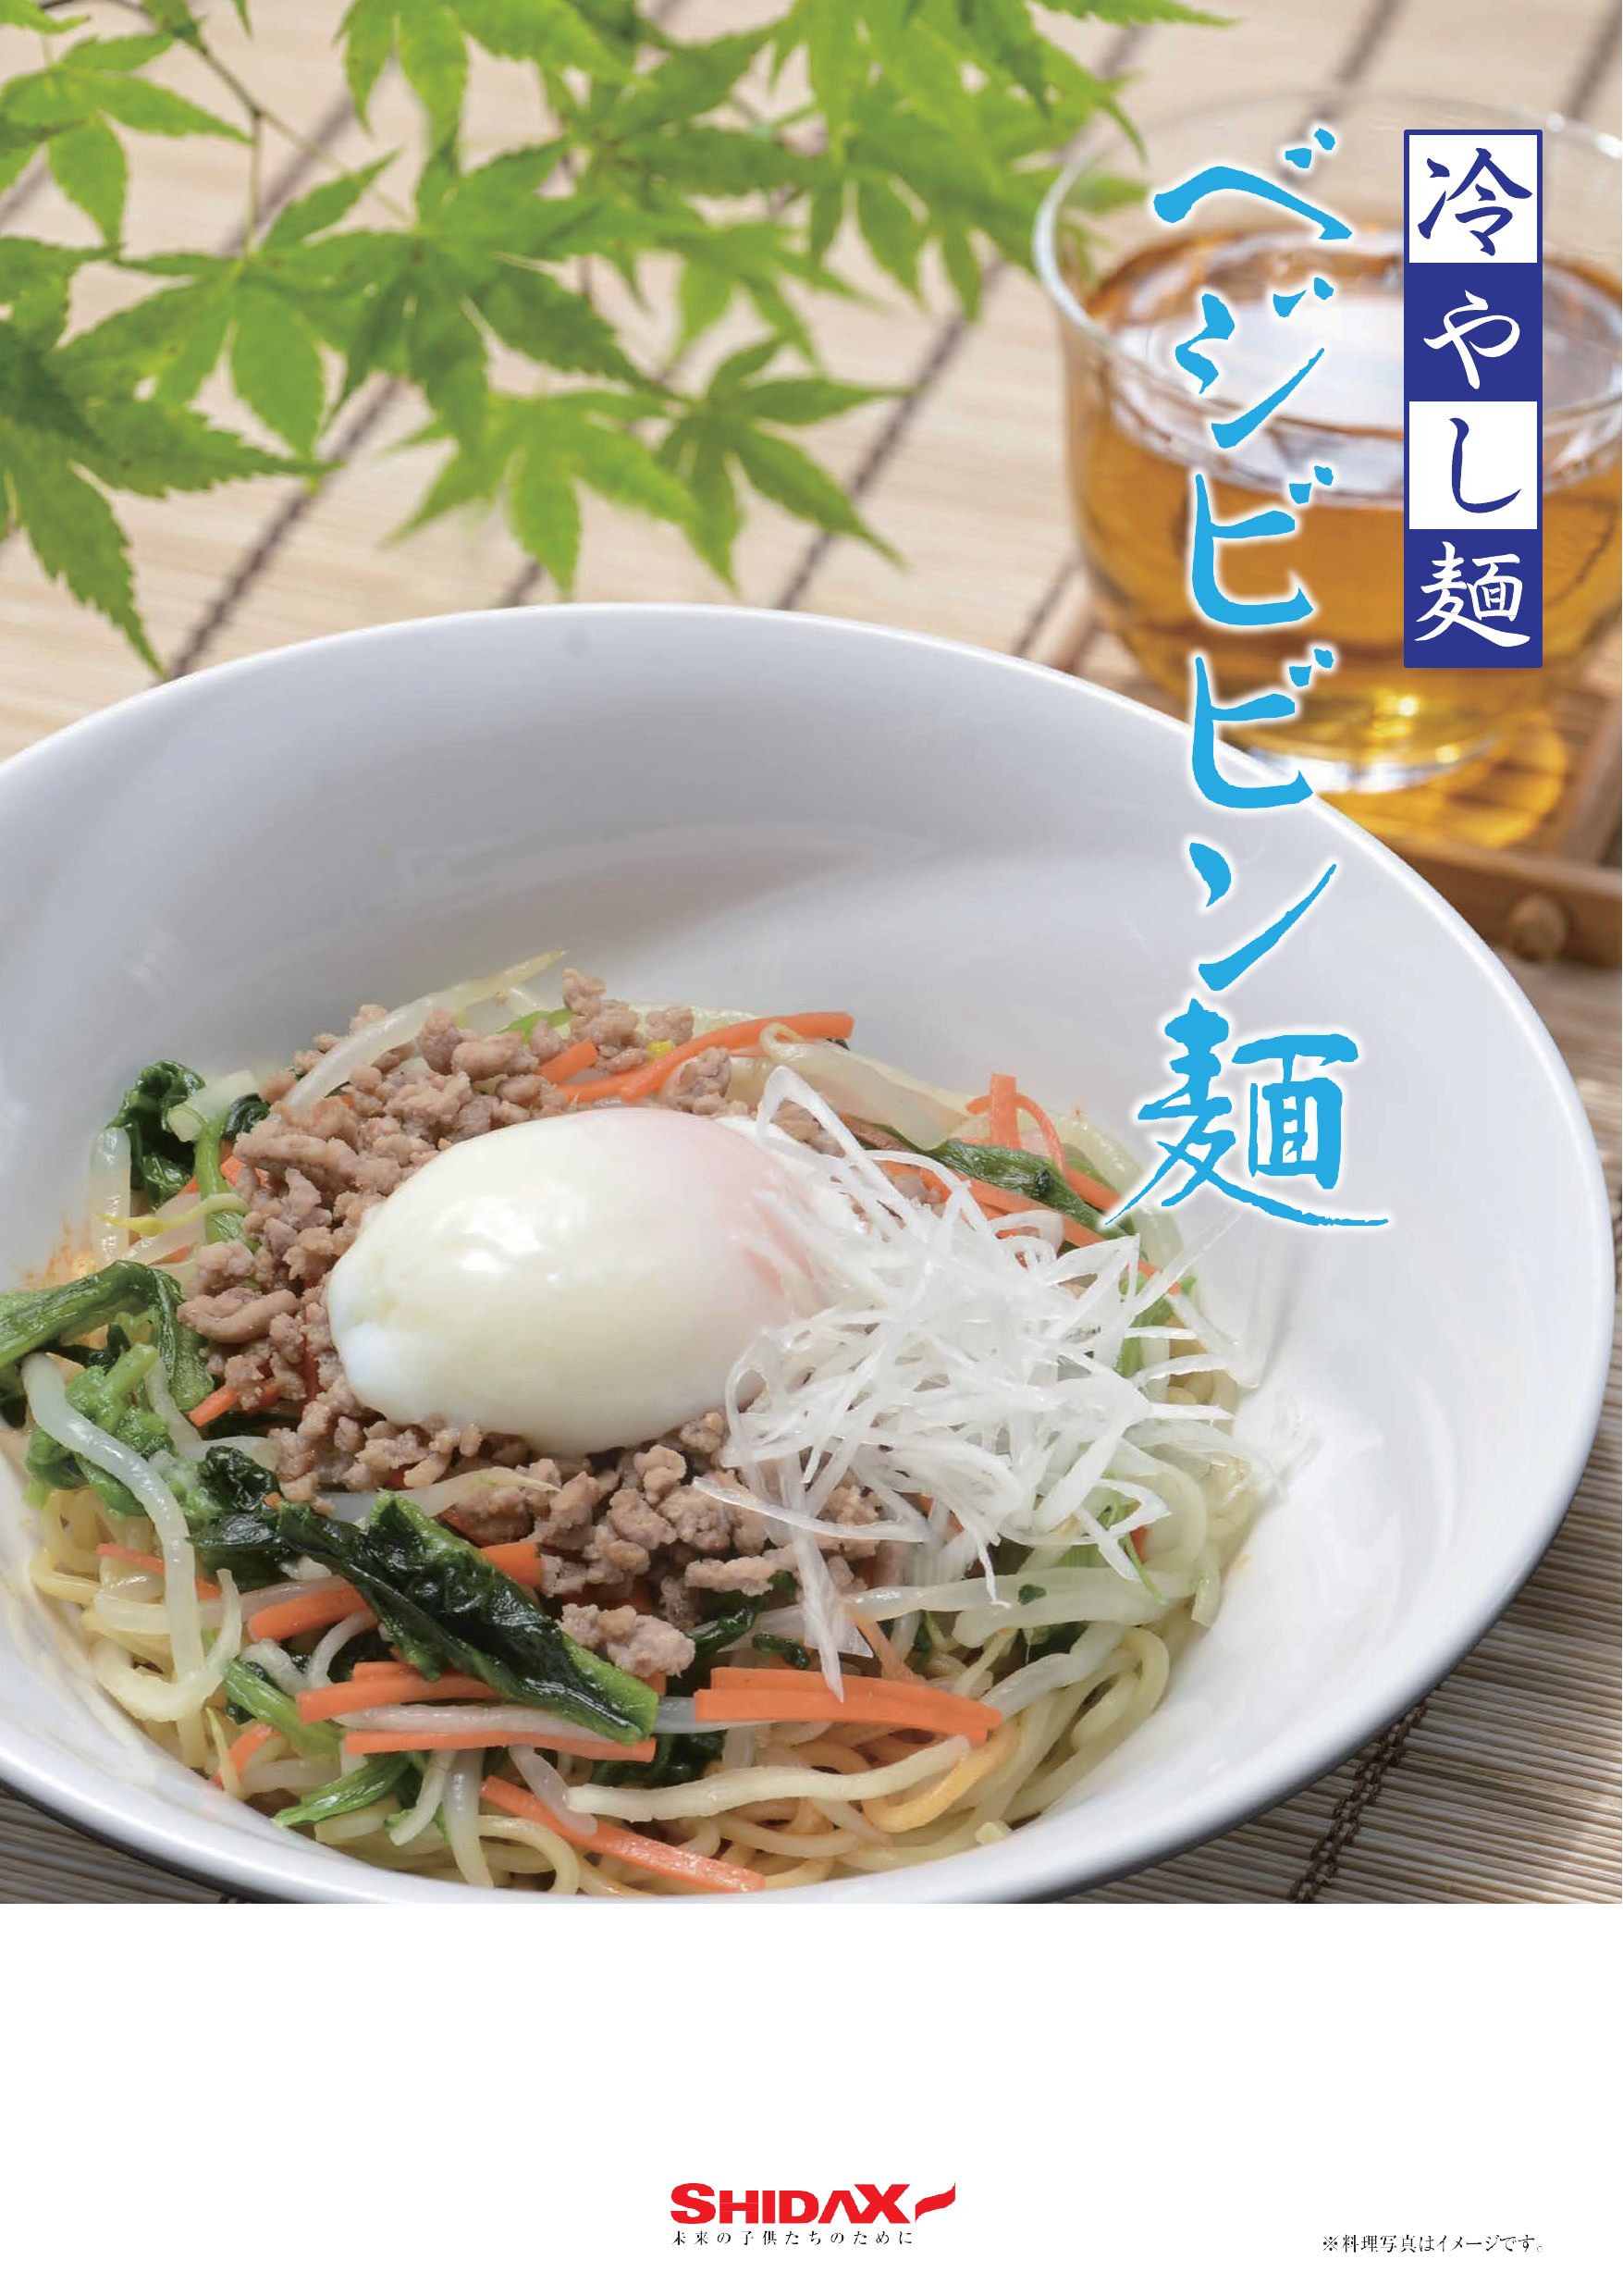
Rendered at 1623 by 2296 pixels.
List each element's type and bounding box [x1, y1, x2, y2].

picture [0, 0, 1623, 1904]
picture [1322, 2234, 1543, 2253]
text_box [1028, 21, 1543, 1302]
picture [670, 2179, 955, 2245]
